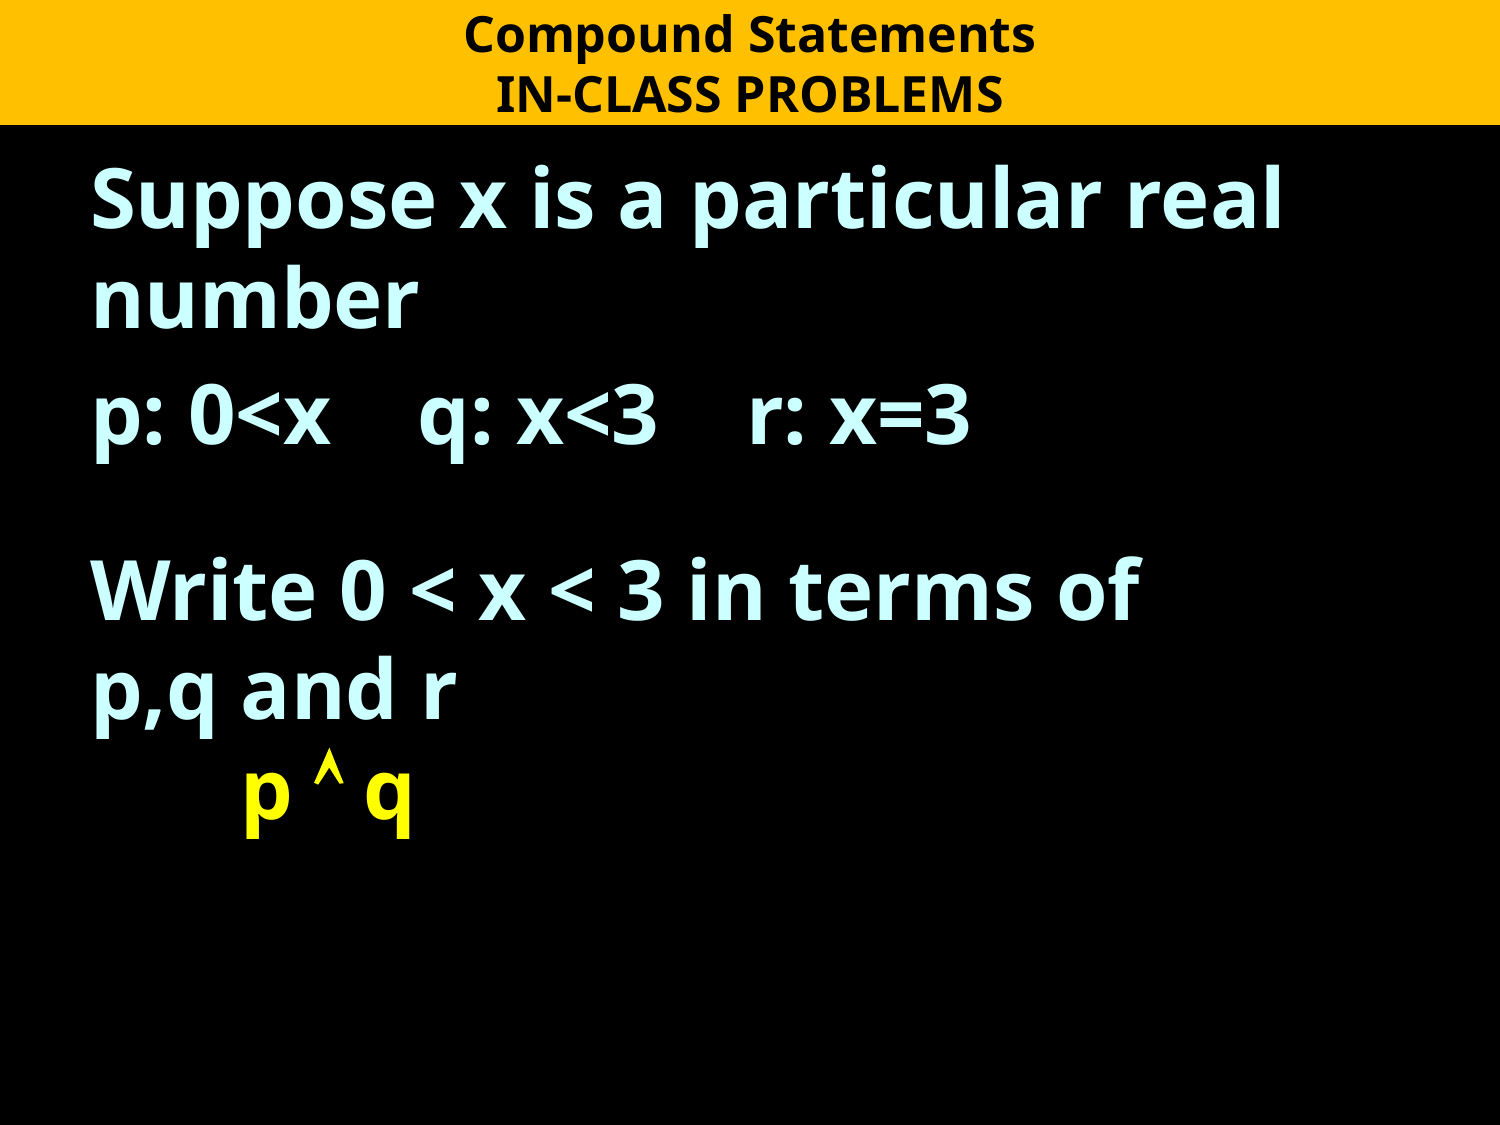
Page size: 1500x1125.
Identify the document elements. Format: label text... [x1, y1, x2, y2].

text_box Compound Statements IN-CLASS PROBLEMS [0, 0, 1500, 125]
list Suppose x is a particular real number p: 0<x q: x<3 r: x=3 Write 0 < x < 3 in terms of p,q and r p  q [75, 137, 1425, 1063]
